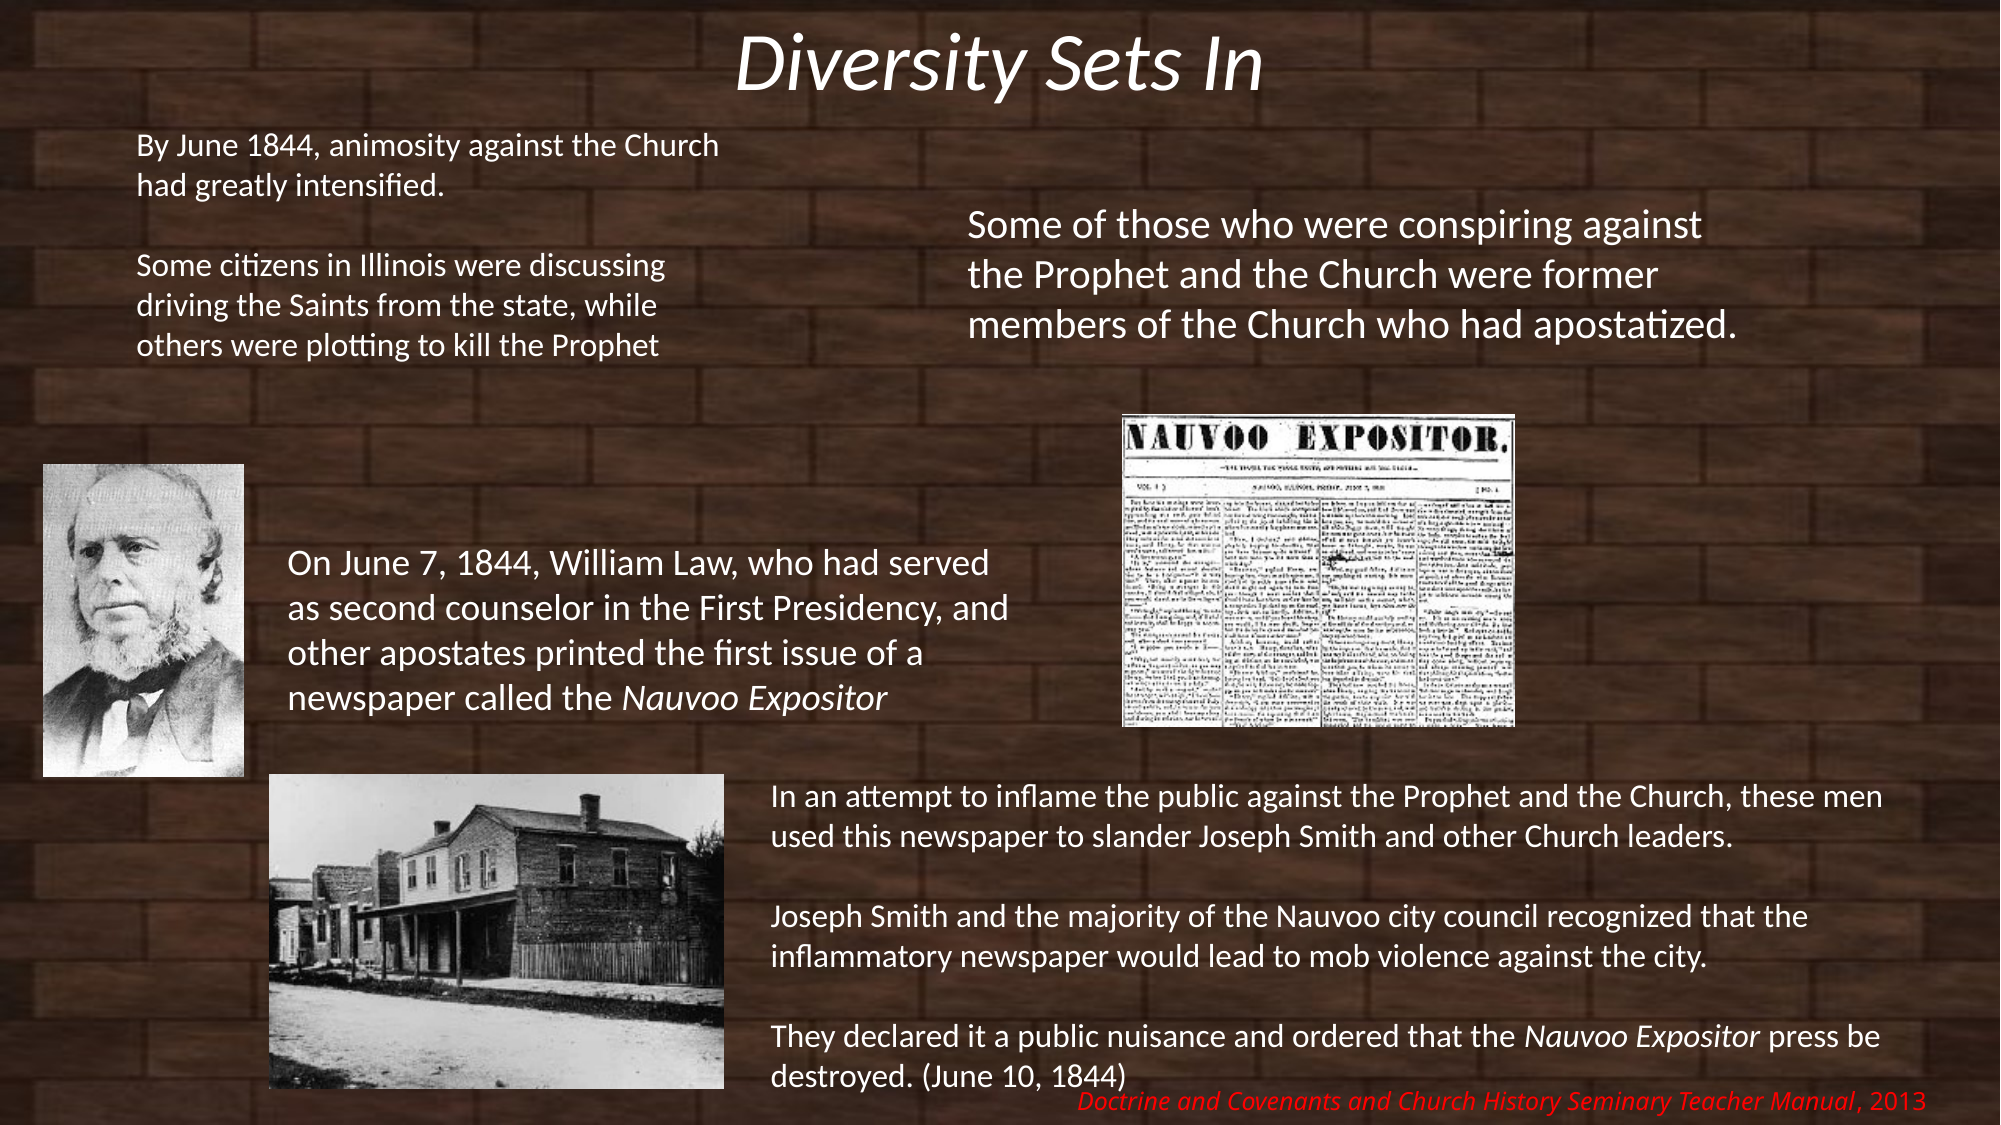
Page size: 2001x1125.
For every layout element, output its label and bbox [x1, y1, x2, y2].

text_box [43, 464, 1029, 777]
picture [0, 0, 2000, 1125]
